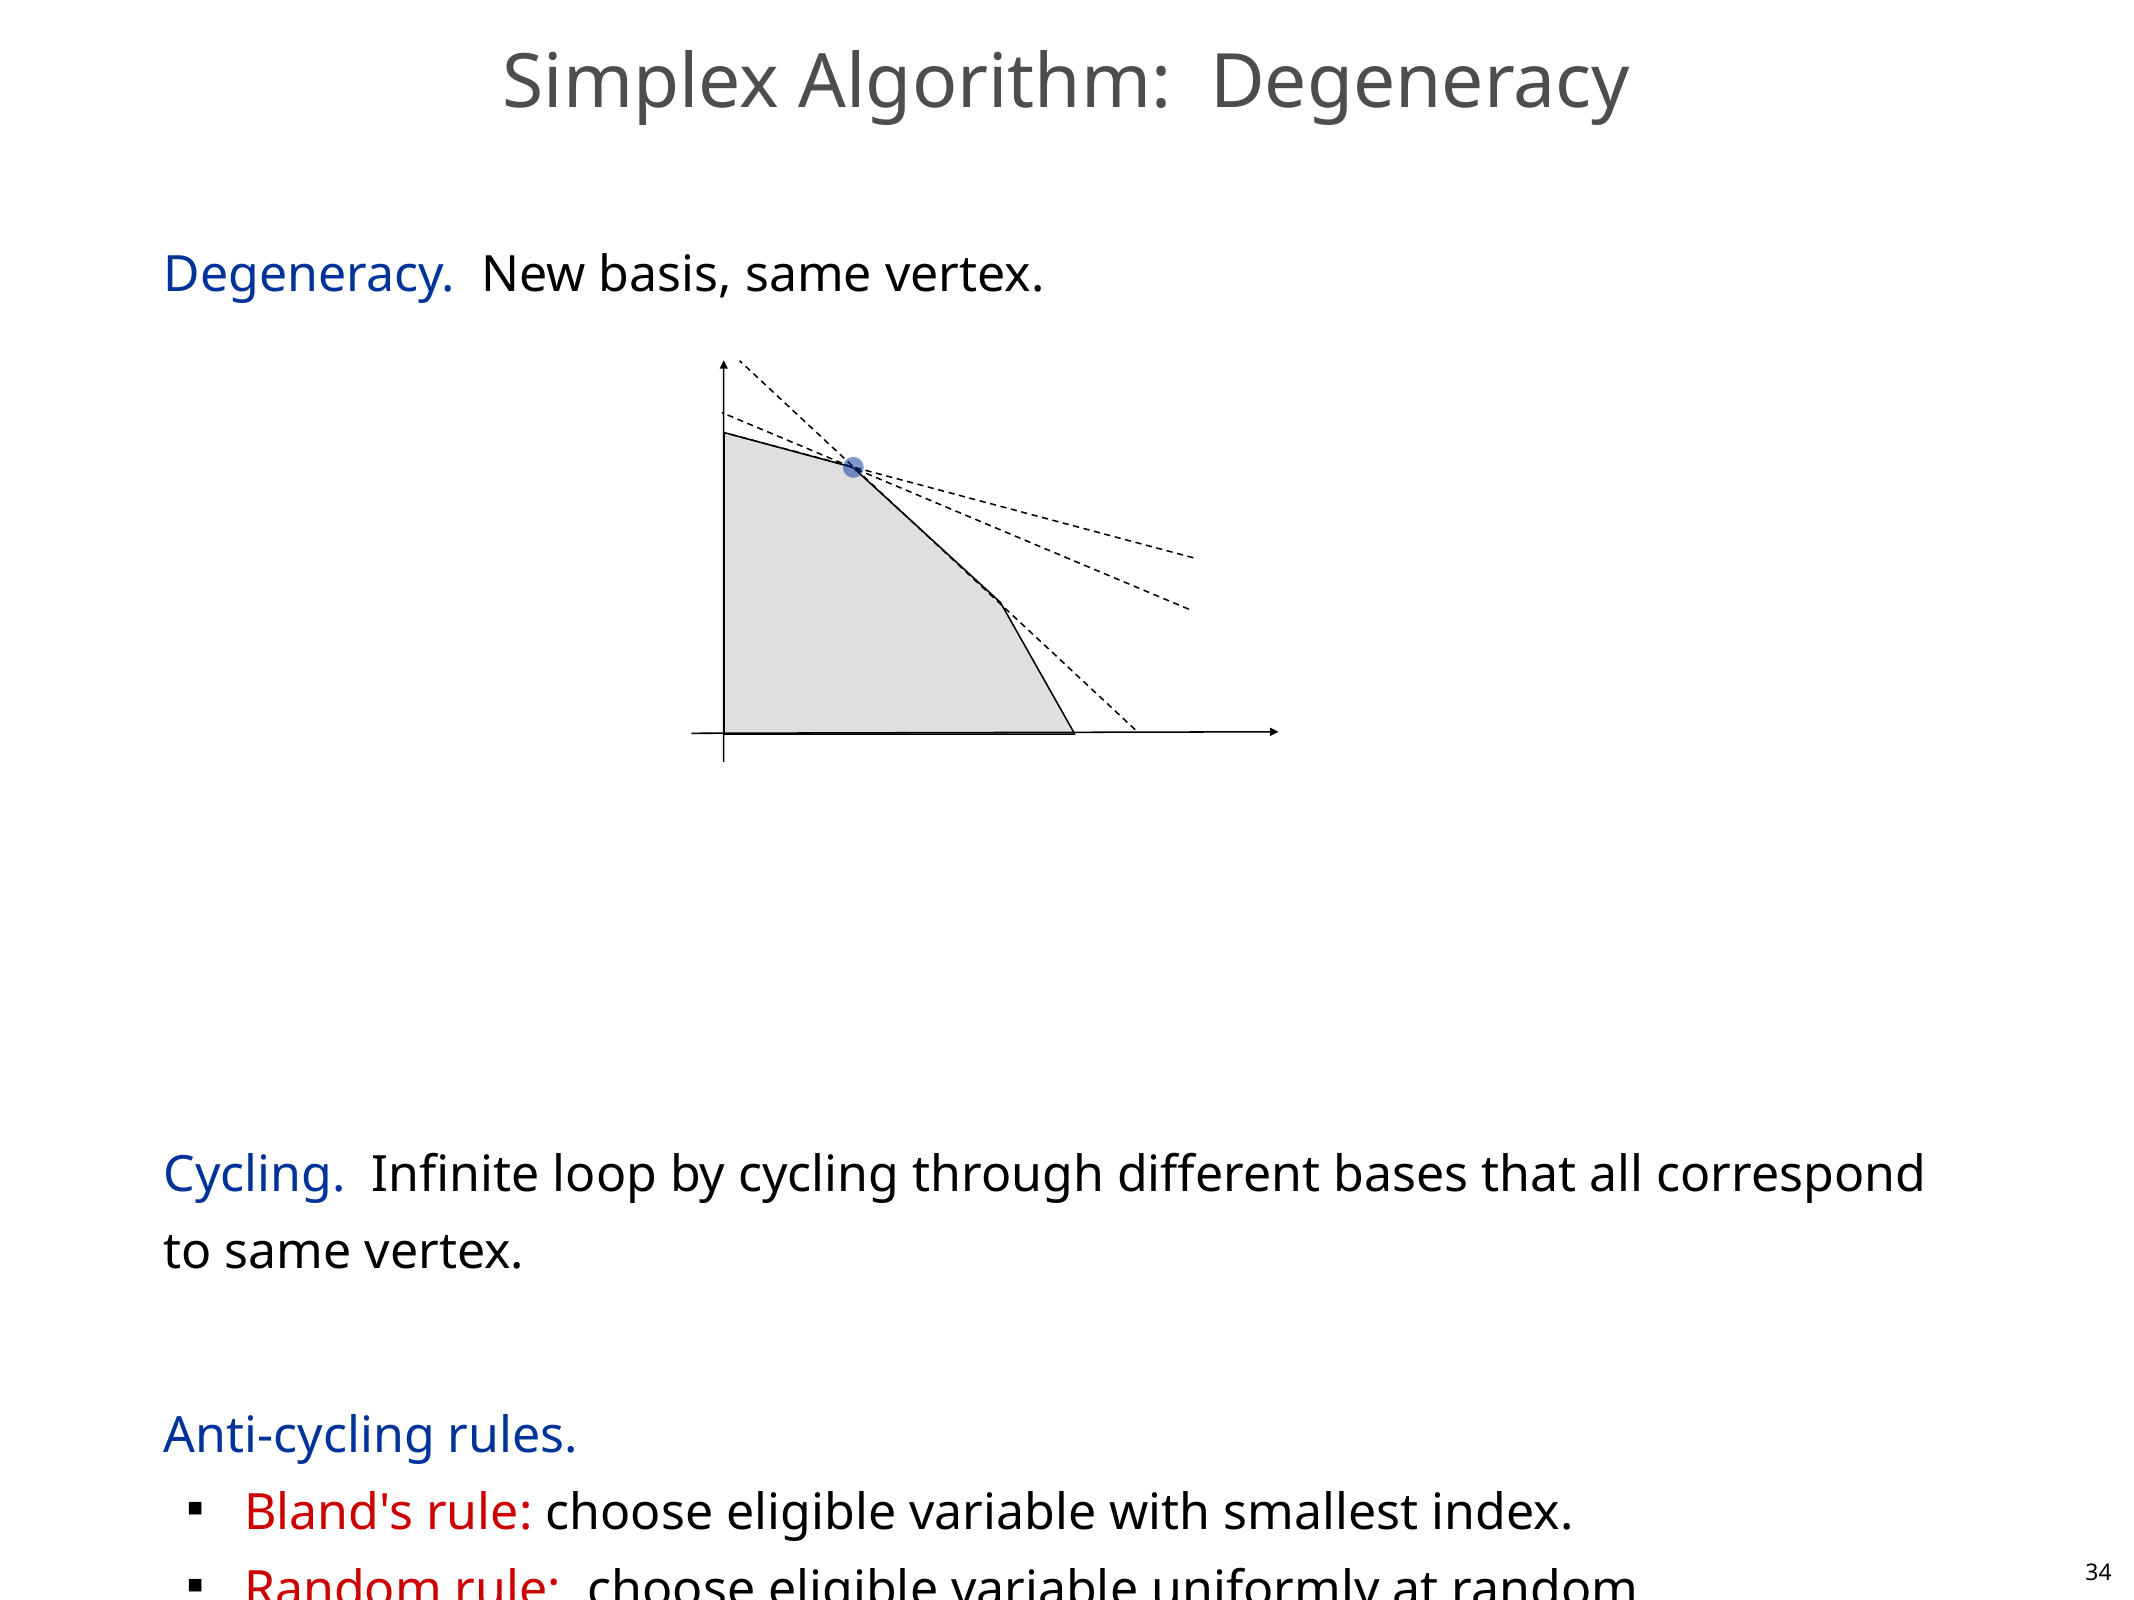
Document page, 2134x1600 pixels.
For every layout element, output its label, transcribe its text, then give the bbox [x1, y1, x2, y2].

text_box [724, 432, 1074, 733]
slide_number 34 [1688, 1546, 2134, 1600]
text_box [724, 727, 1279, 736]
list Degeneracy. New basis, same vertex. Cycling. Infinite loop by cycling through different bases that all correspond to same vertex. Anti-cycling rules. Bland's rule: choose eligible variable with smallest index. Random rule: choose eligible variable uniformly at random. Lexicographic rule: perturb constraints so nondegenerate. [141, 213, 1974, 1476]
title Simplex Algorithm: Degeneracy [0, 35, 2134, 143]
text_box [719, 360, 728, 413]
text_box [842, 457, 864, 478]
